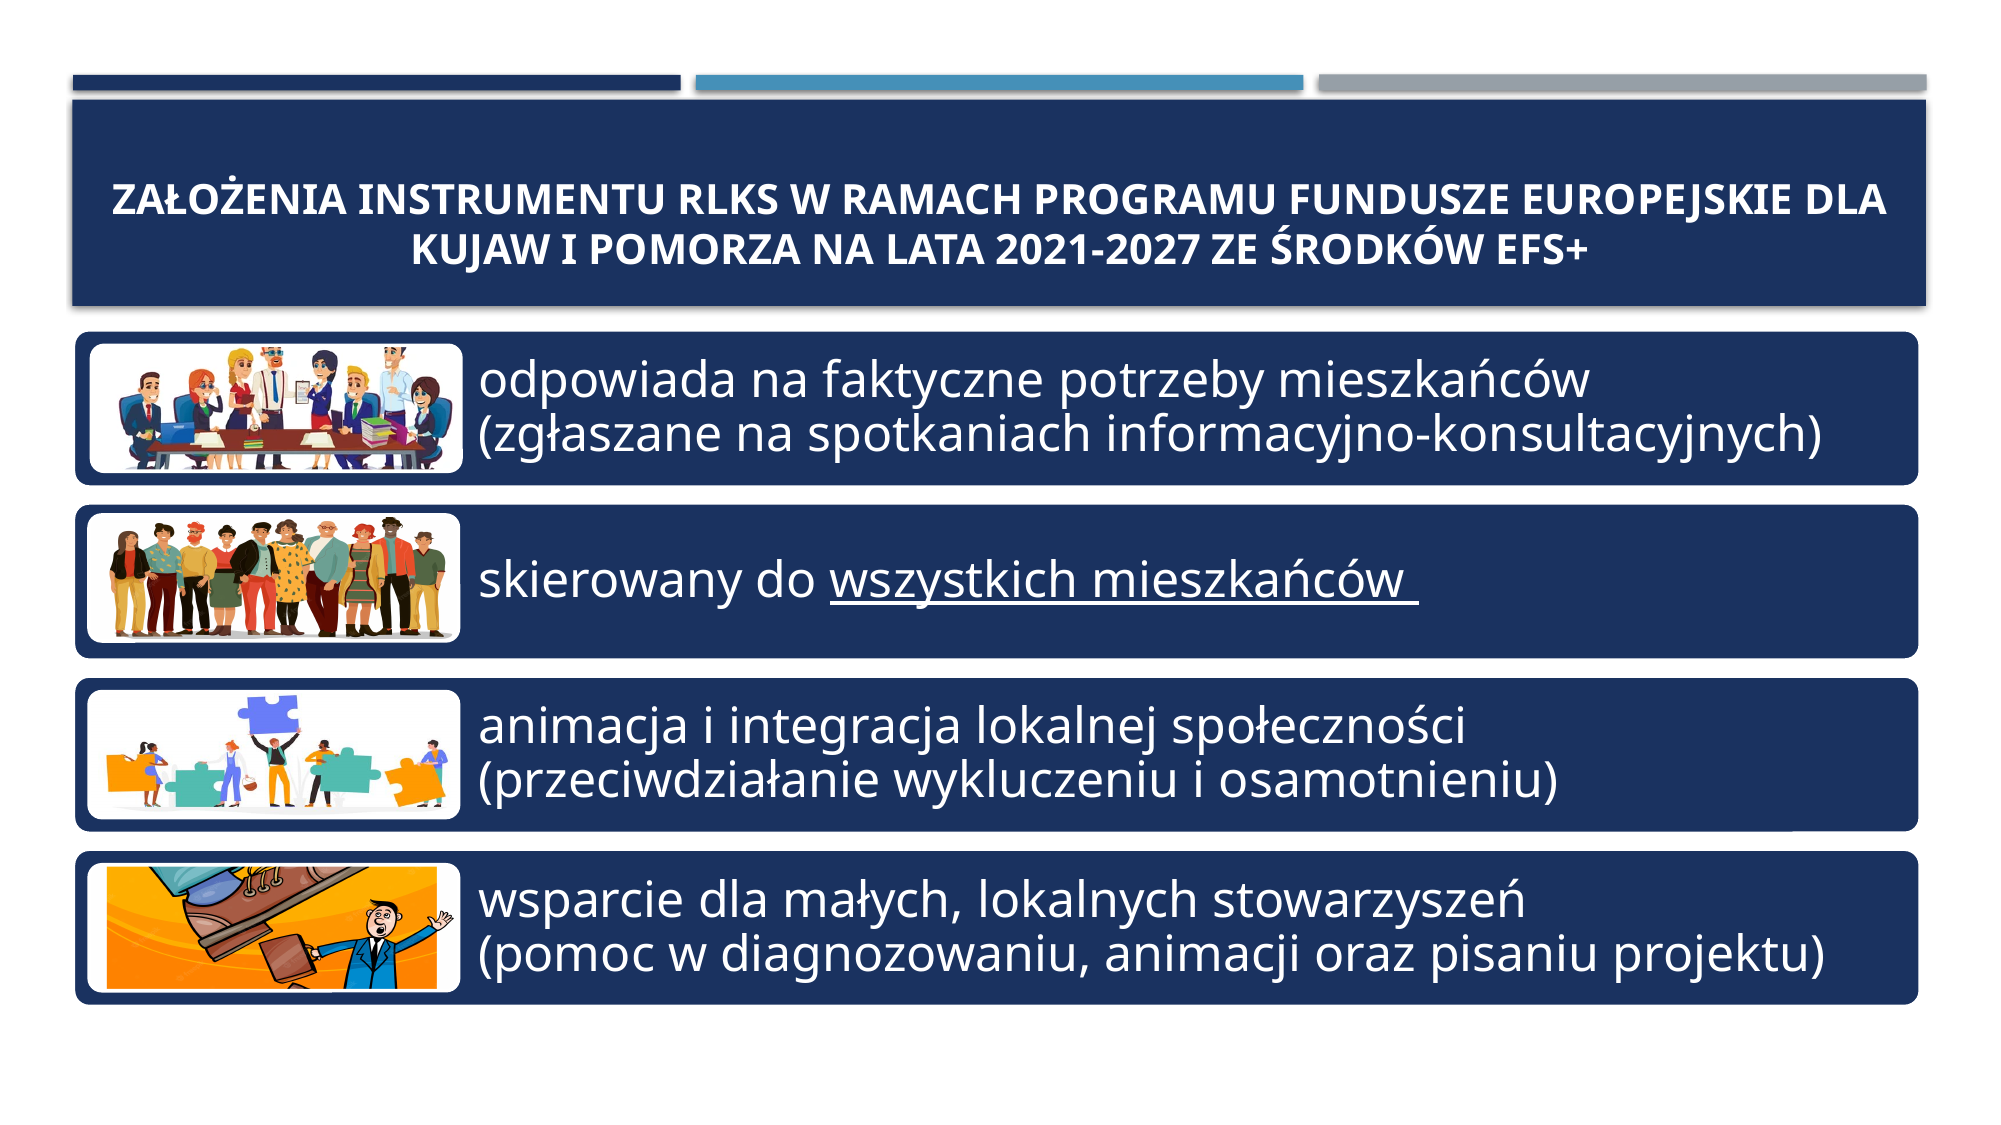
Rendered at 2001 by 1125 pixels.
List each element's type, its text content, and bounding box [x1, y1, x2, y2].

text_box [72, 329, 1921, 1008]
title Założenia Instrumentu RLKS w ramach programu Fundusze Europejskie dla Kujaw i Pomorza na lata 2021-2027 ze środków efs+ [76, 118, 1924, 281]
